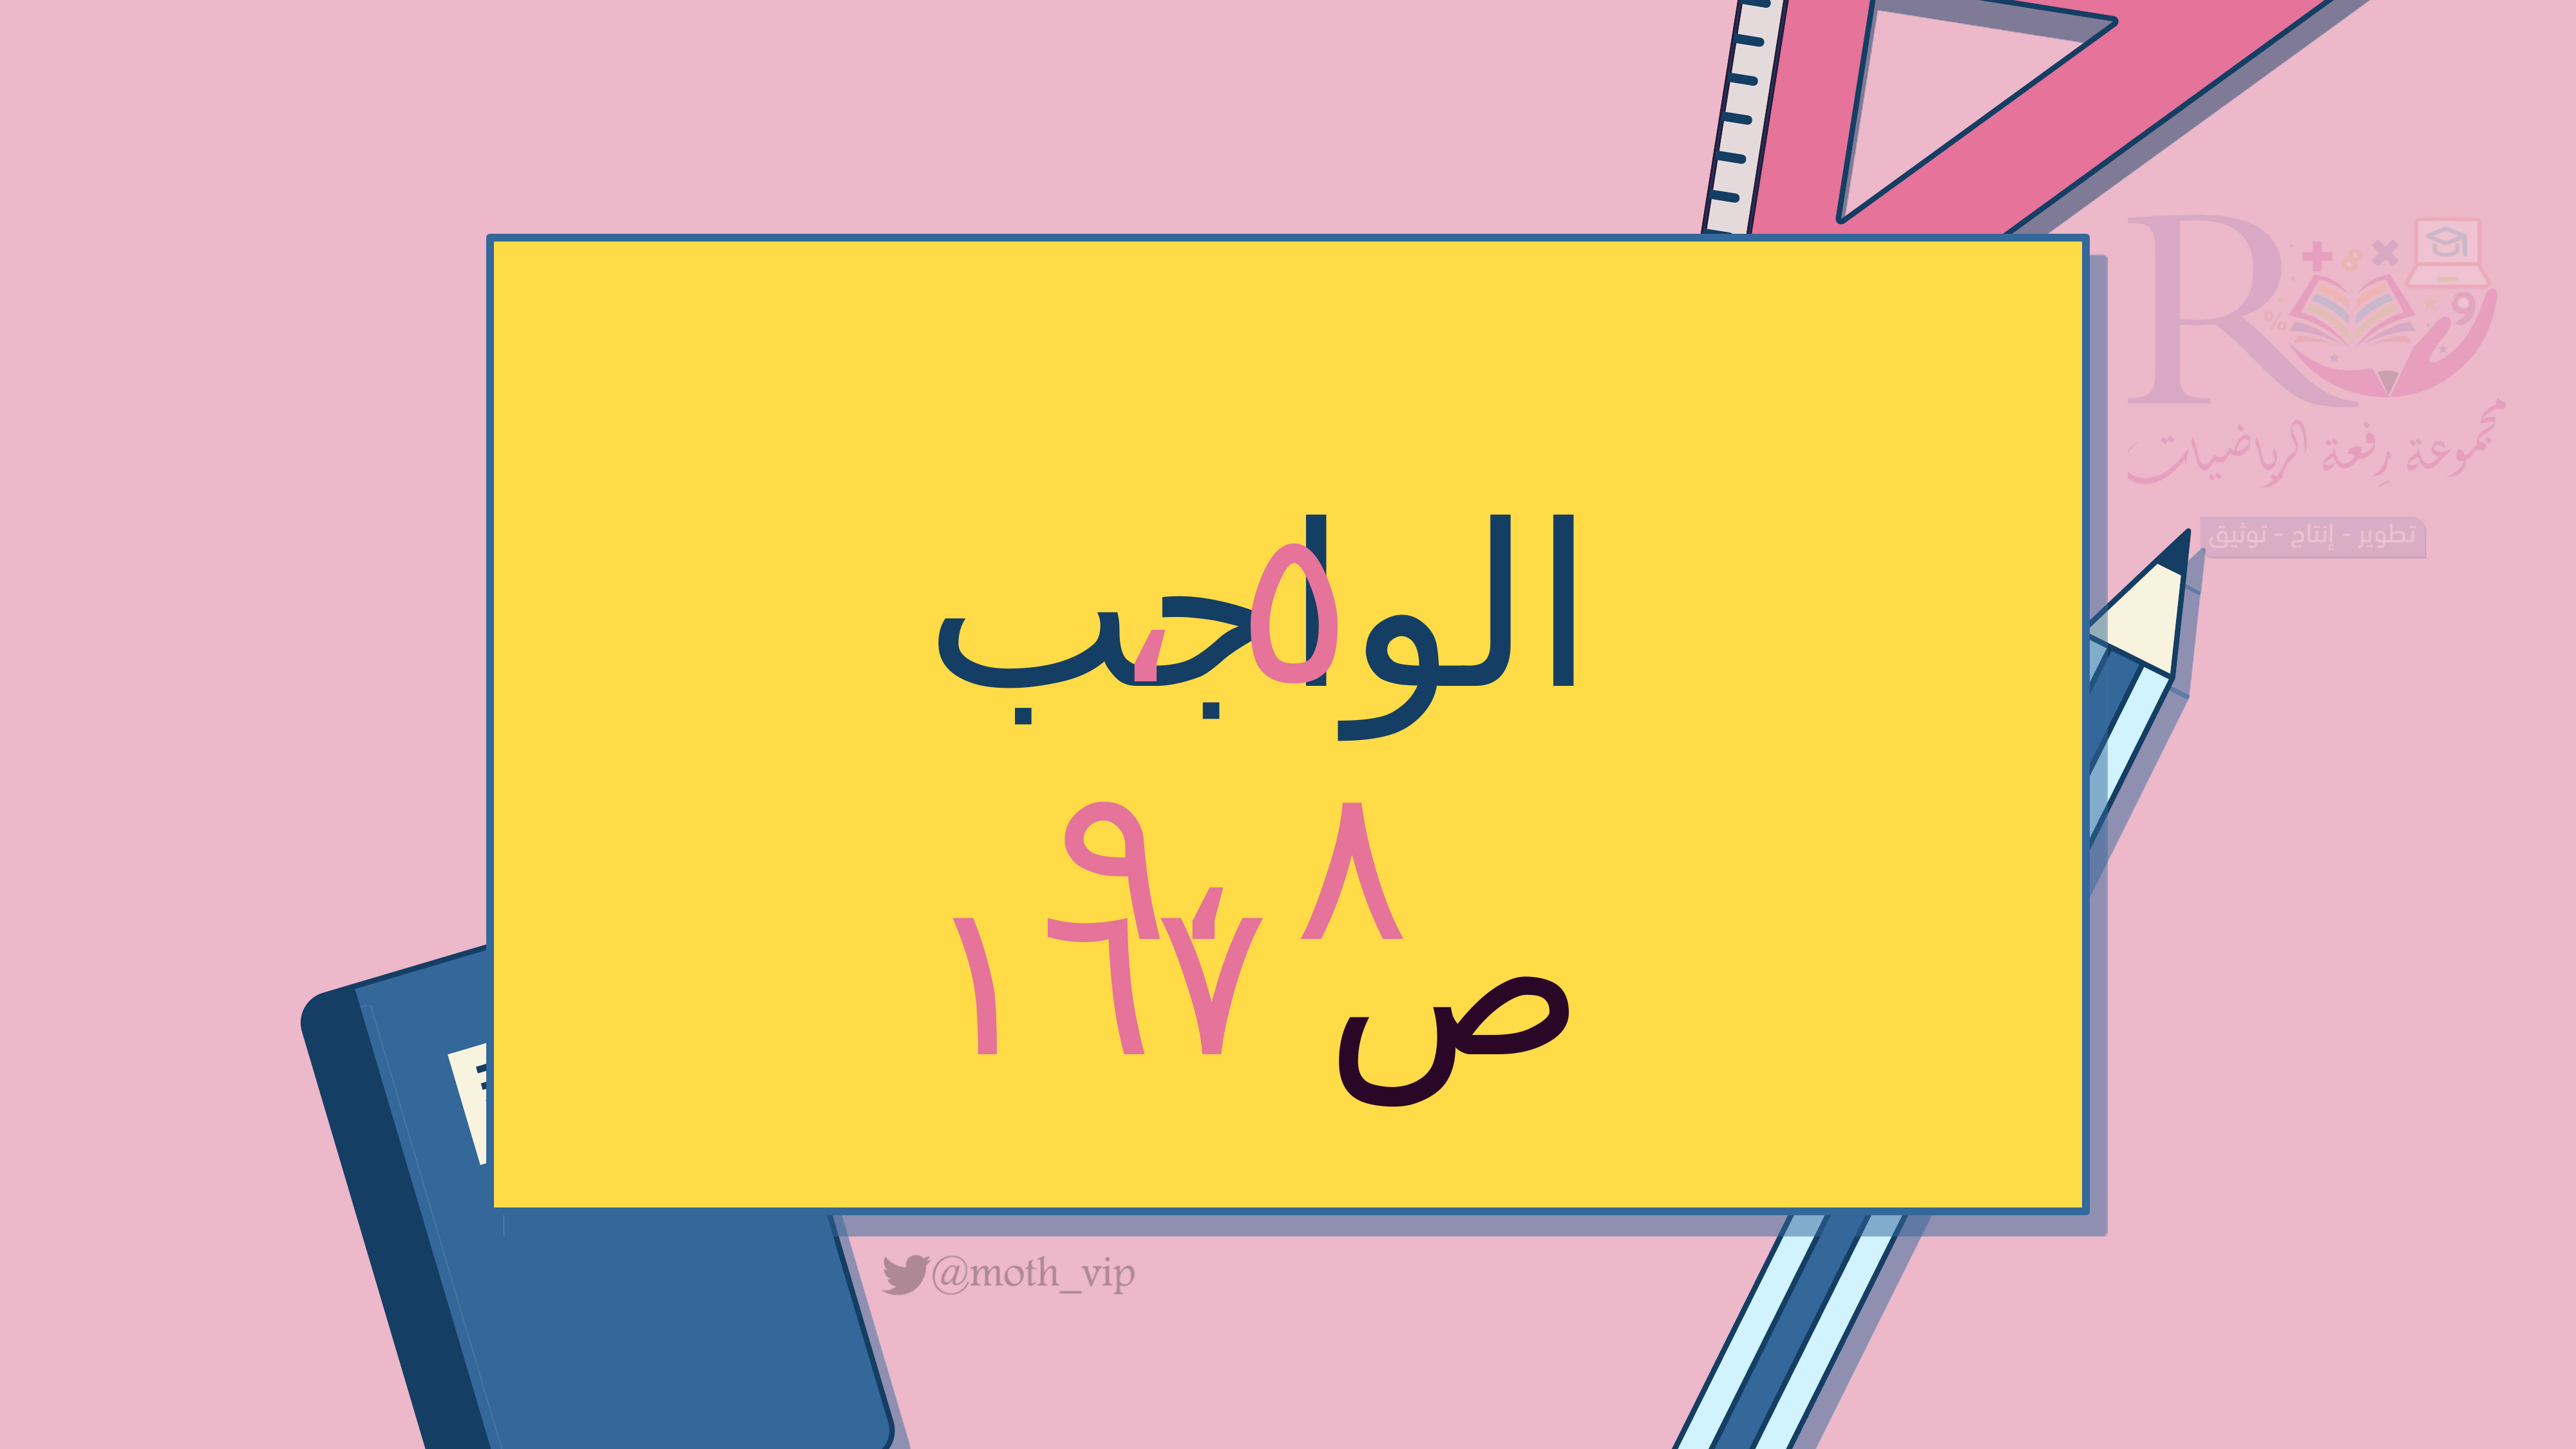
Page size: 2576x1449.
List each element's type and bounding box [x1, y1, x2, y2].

text_box [296, 0, 2412, 1449]
